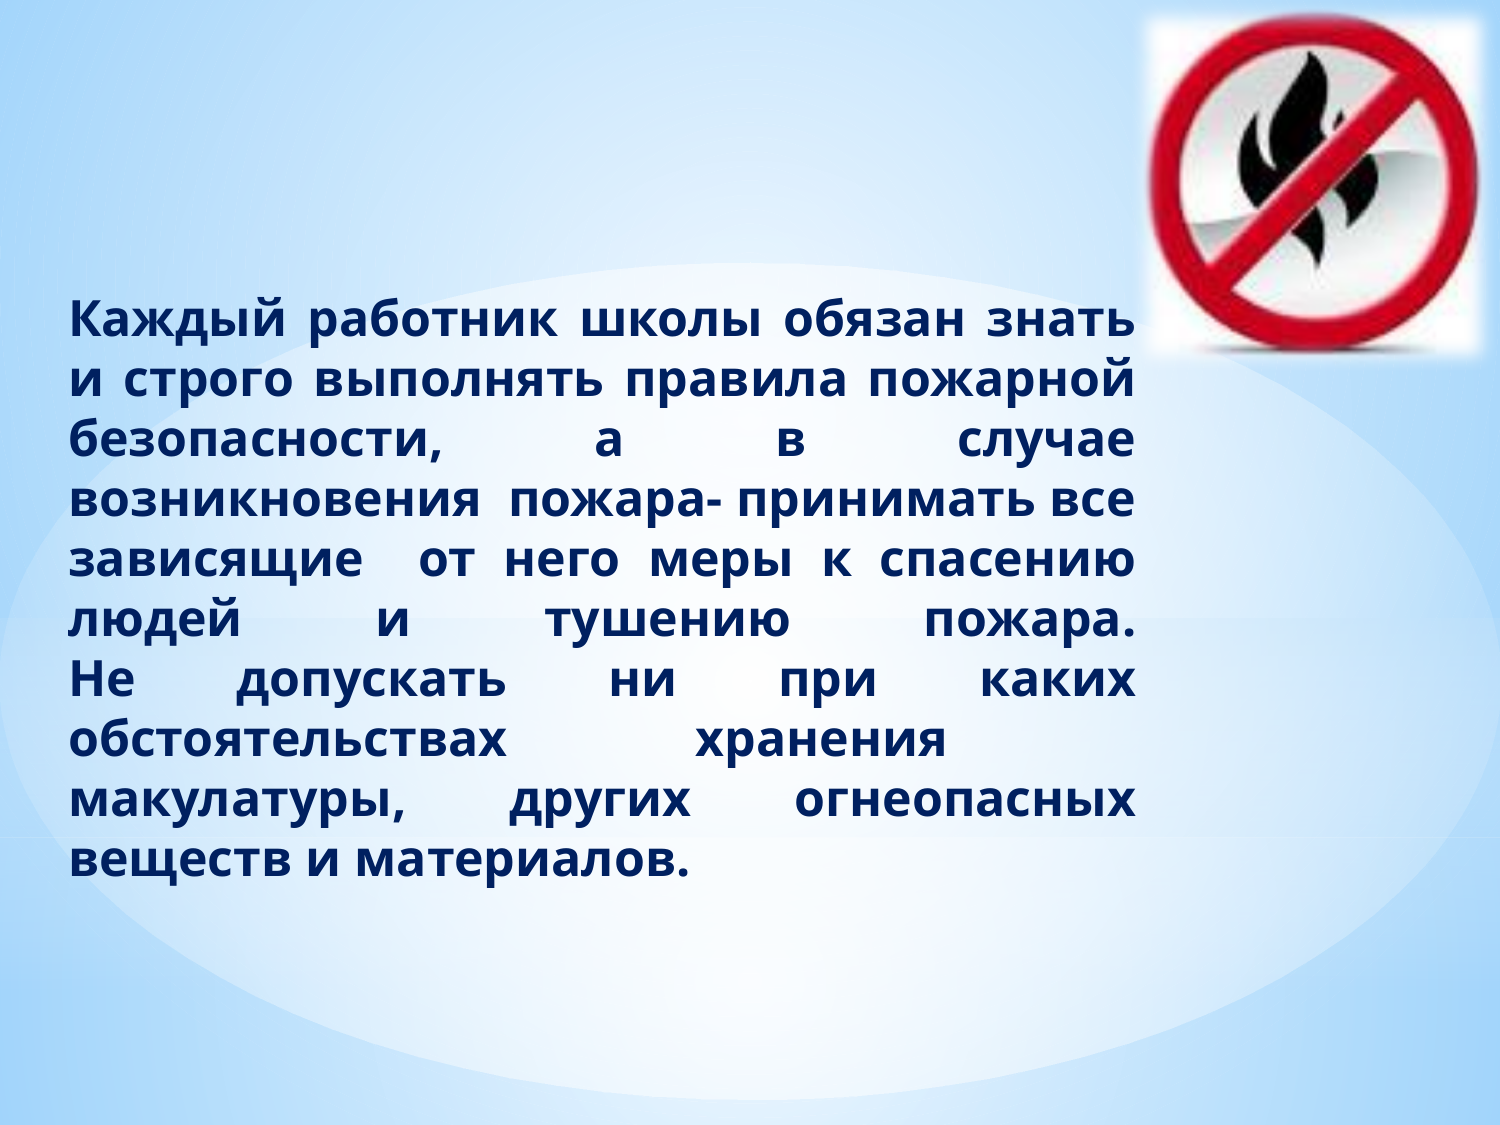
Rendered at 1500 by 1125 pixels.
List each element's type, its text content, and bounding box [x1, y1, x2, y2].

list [1127, 0, 1500, 374]
title Каждый работник школы обязан знать и строго выполнять правила пожарной безопасности, а в случае возникновения пожара- принимать все зависящие от него меры к спасению людей и тушению пожара. Не допускать ни при каких обстоятельствах хранения макулатуры, других огнеопасных веществ и материалов. [53, 278, 1152, 917]
